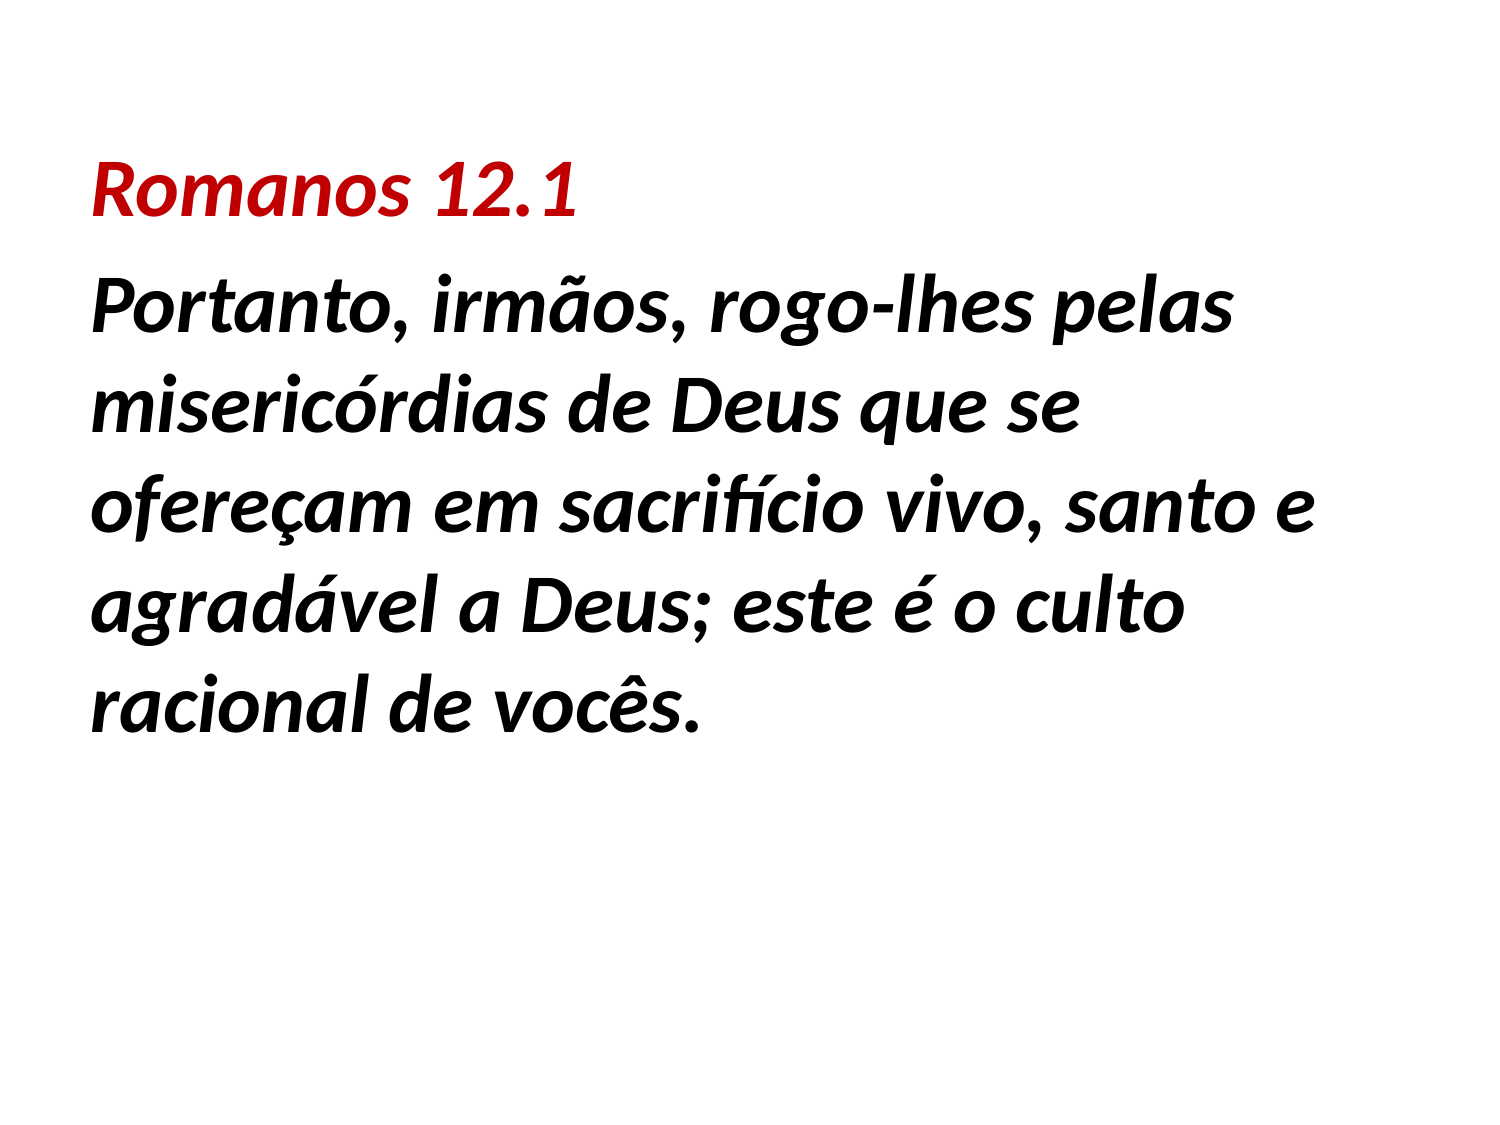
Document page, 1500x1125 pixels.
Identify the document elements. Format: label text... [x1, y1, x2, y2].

list Romanos 12.1 Portanto, irmãos, rogo-lhes pelas misericórdias de Deus que se ofereçam em sacrifício vivo, santo e agradável a Deus; este é o culto racional de vocês. [75, 125, 1425, 1005]
